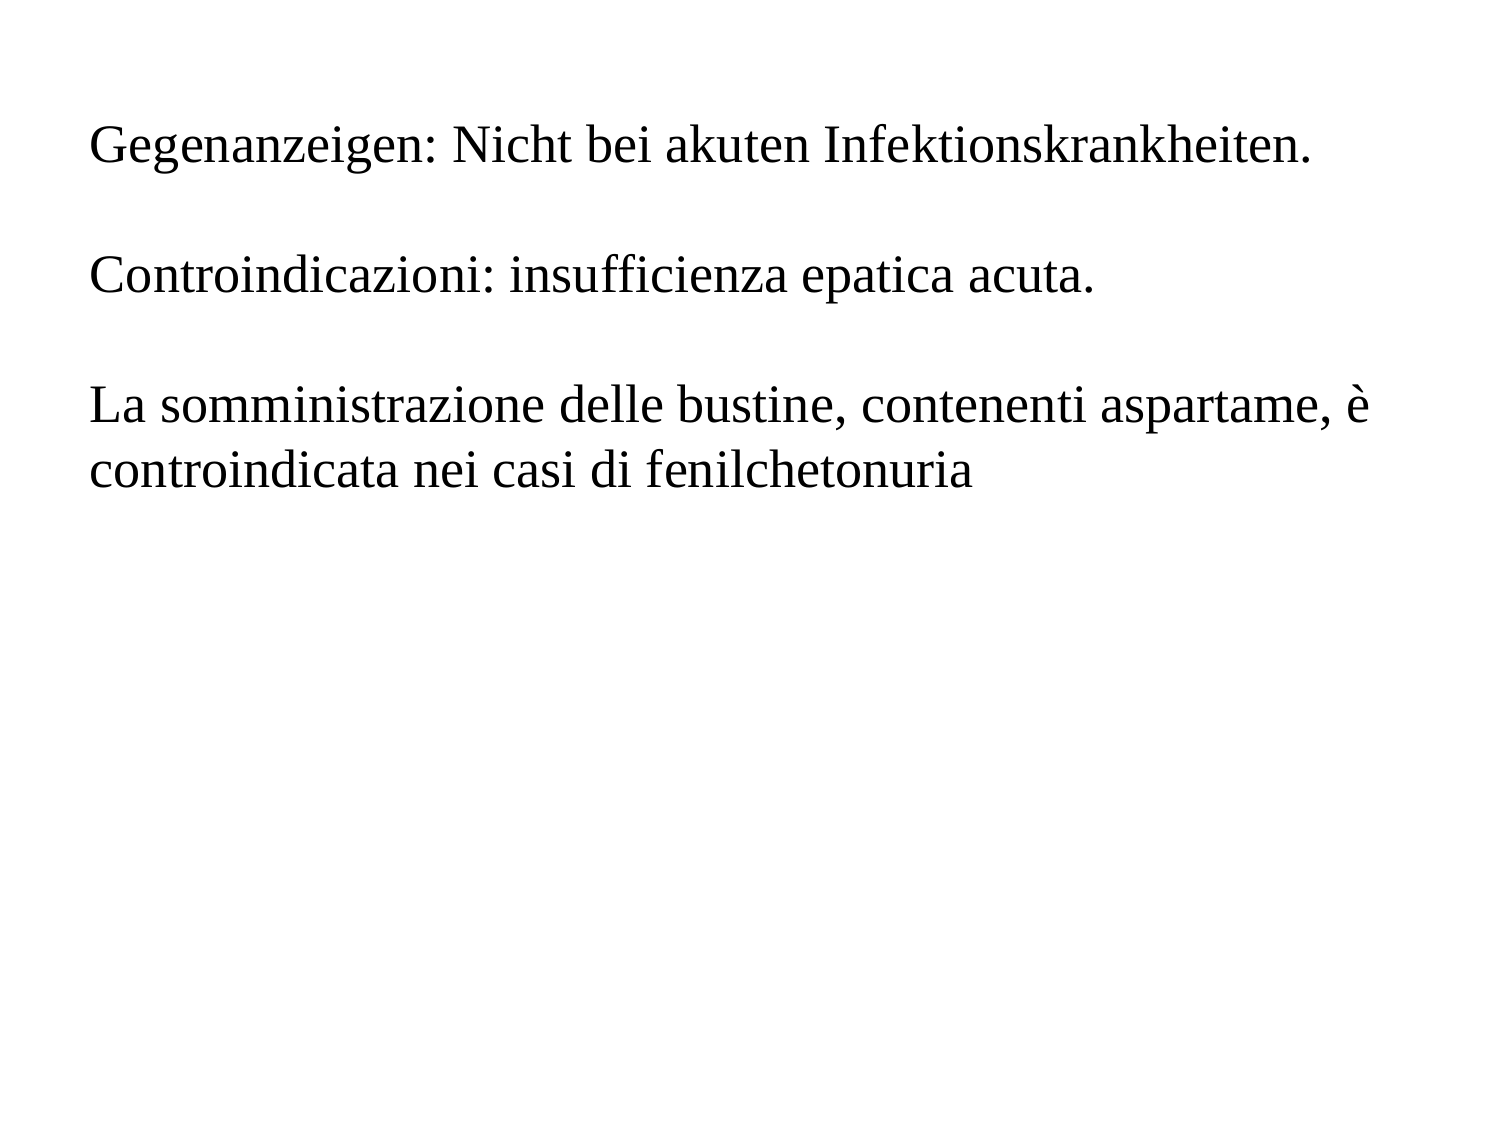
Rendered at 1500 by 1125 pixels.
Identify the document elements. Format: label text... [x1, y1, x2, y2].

text_box Gegenanzeigen: Nicht bei akuten Infektionskrankheiten. Controindicazioni: insufficienza epatica acuta. La somministrazione delle bustine, contenenti aspartame, è controindicata nei casi di fenilchetonuria [74, 30, 1425, 846]
